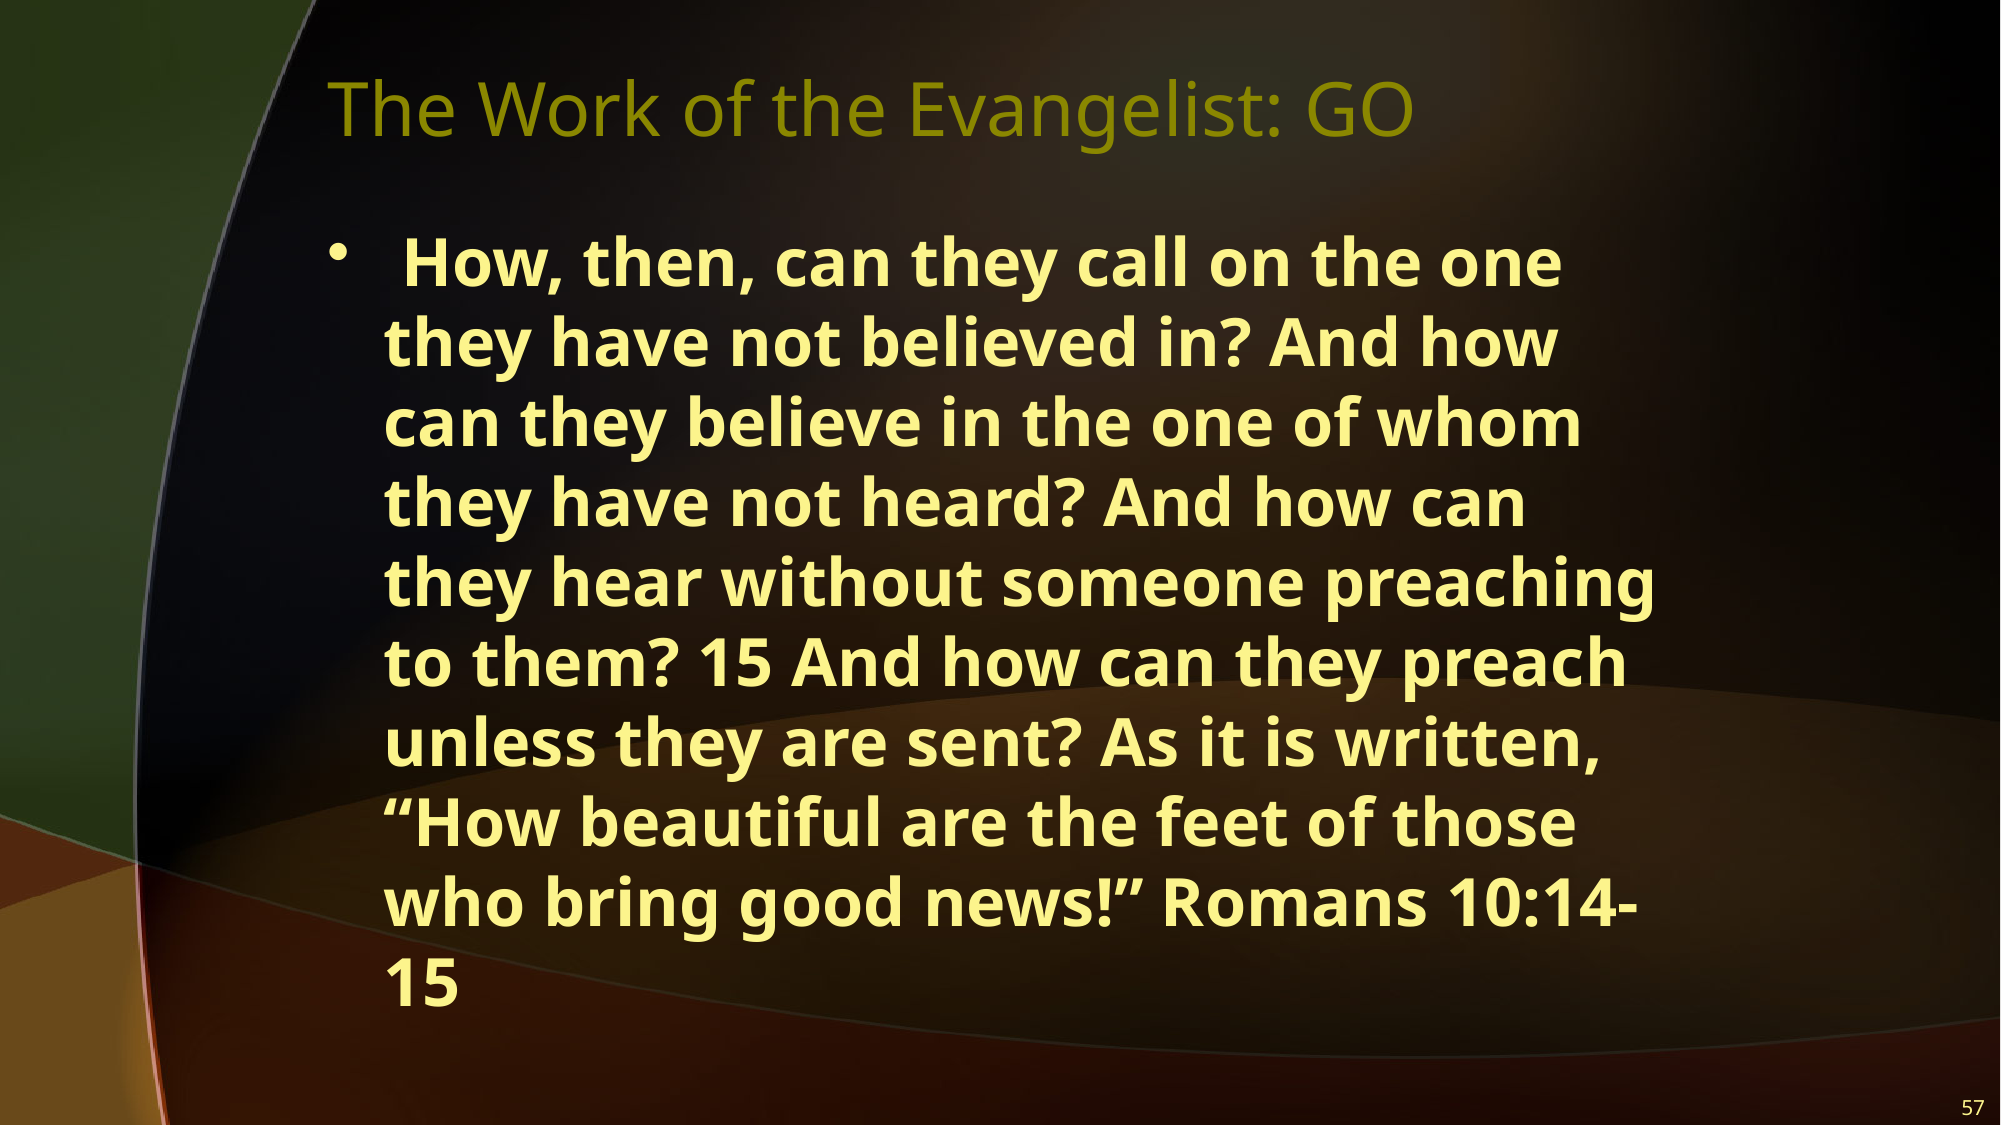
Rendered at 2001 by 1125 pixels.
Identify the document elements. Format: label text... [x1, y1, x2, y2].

list How, then, can they call on the one they have not believed in? And how can they believe in the one of whom they have not heard? And how can they hear without someone preaching to them? 15 And how can they preach unless they are sent? As it is written, “How beautiful are the feet of those who bring good news!” Romans 10:14-15 [312, 212, 1700, 975]
title The Work of the Evangelist: GO [312, 50, 1688, 163]
picture [0, 0, 2001, 1125]
slide_number 57 [1583, 1087, 2000, 1125]
